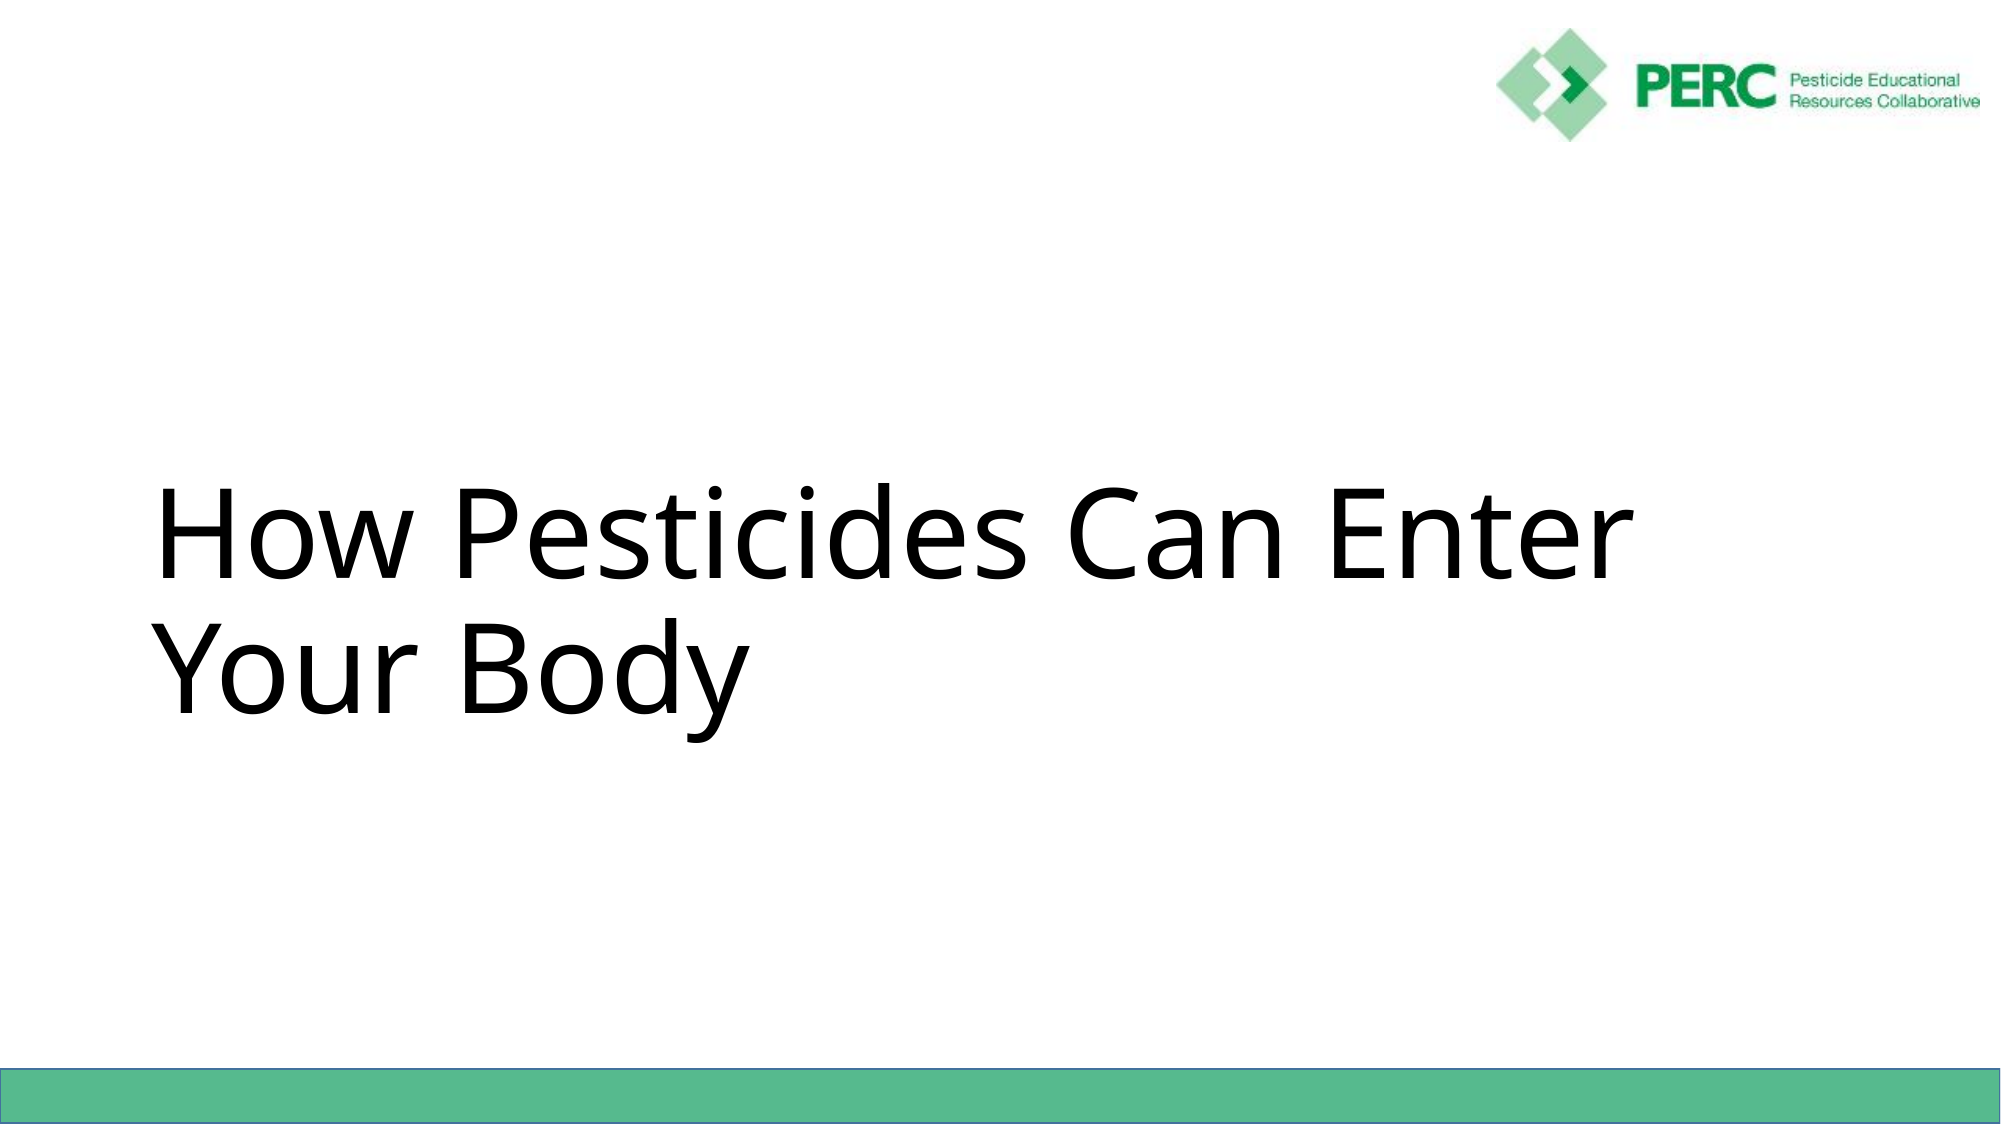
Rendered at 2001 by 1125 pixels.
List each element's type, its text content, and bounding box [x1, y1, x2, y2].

picture [1496, 28, 1980, 142]
title How Pesticides Can Enter Your Body [136, 280, 1862, 749]
